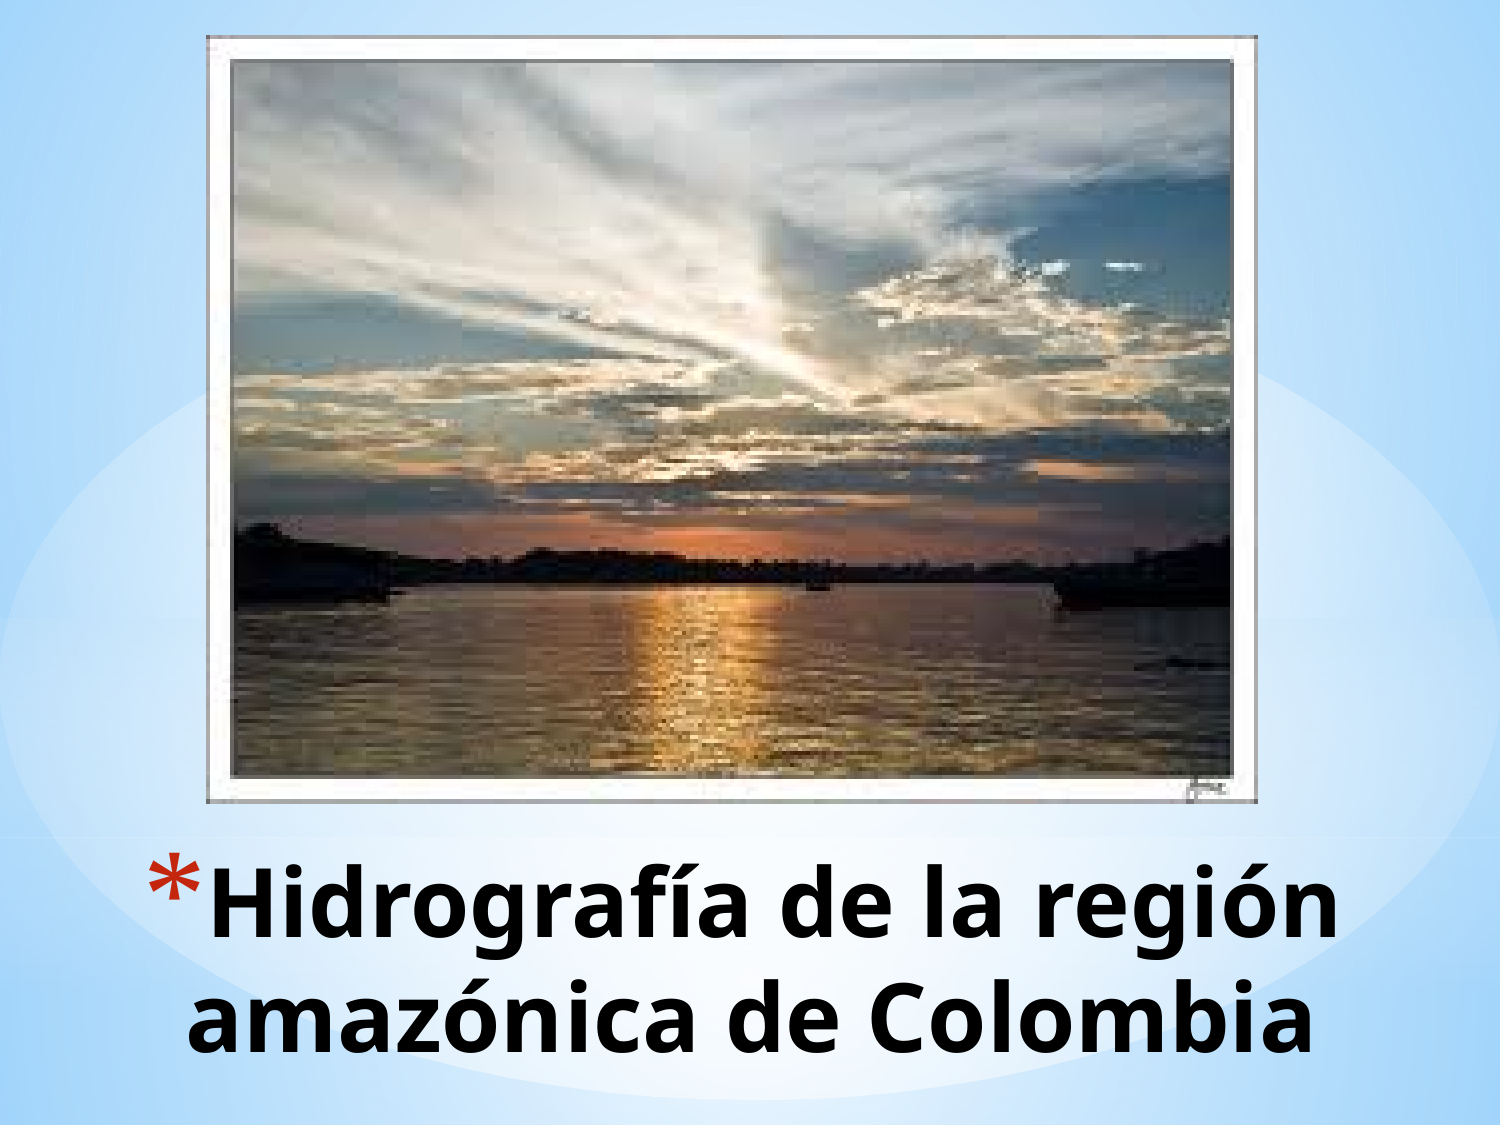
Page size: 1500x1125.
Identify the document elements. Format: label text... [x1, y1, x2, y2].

title Hidrografía de la región amazónica de Colombia [112, 834, 1358, 1046]
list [206, 35, 1259, 804]
